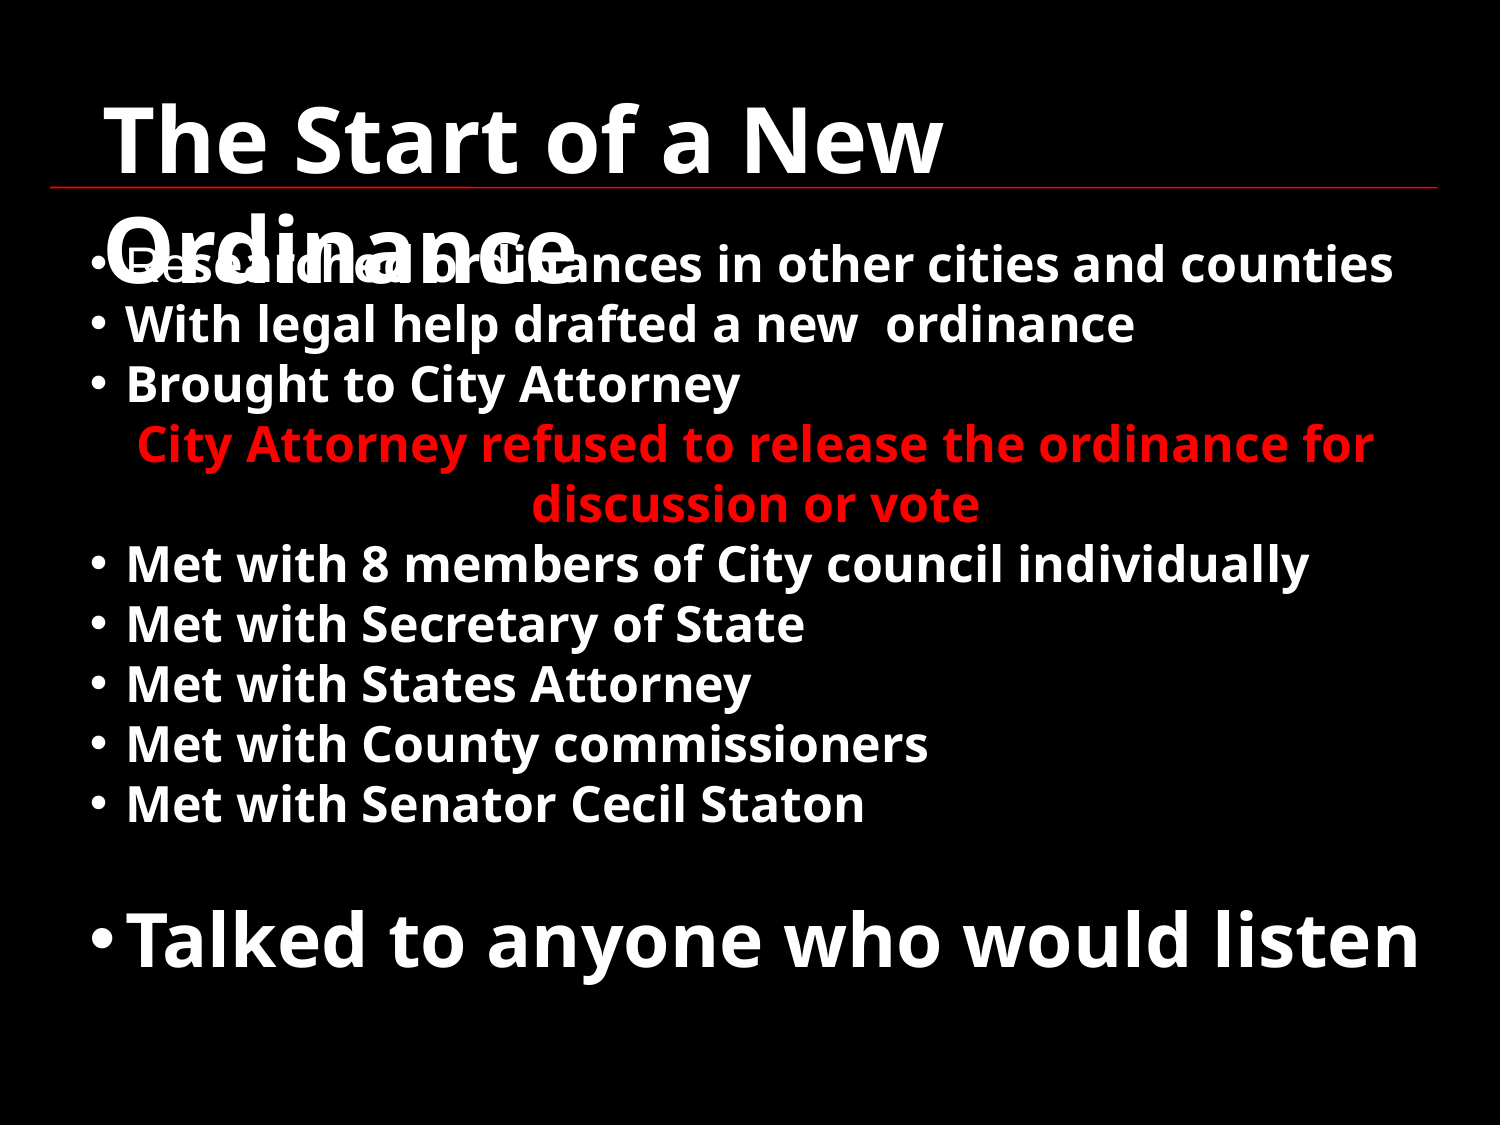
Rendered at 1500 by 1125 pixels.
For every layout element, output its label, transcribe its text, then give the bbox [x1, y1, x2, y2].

text_box Researched ordinances in other cities and counties With legal help drafted a new ordinance Brought to City Attorney City Attorney refused to release the ordinance for discussion or vote Met with 8 members of City council individually Met with Secretary of State Met with States Attorney Met with County commissioners Met with Senator Cecil Staton Talked to anyone who would listen [74, 224, 1438, 1125]
text_box The Start of a New Ordinance [87, 74, 1450, 310]
